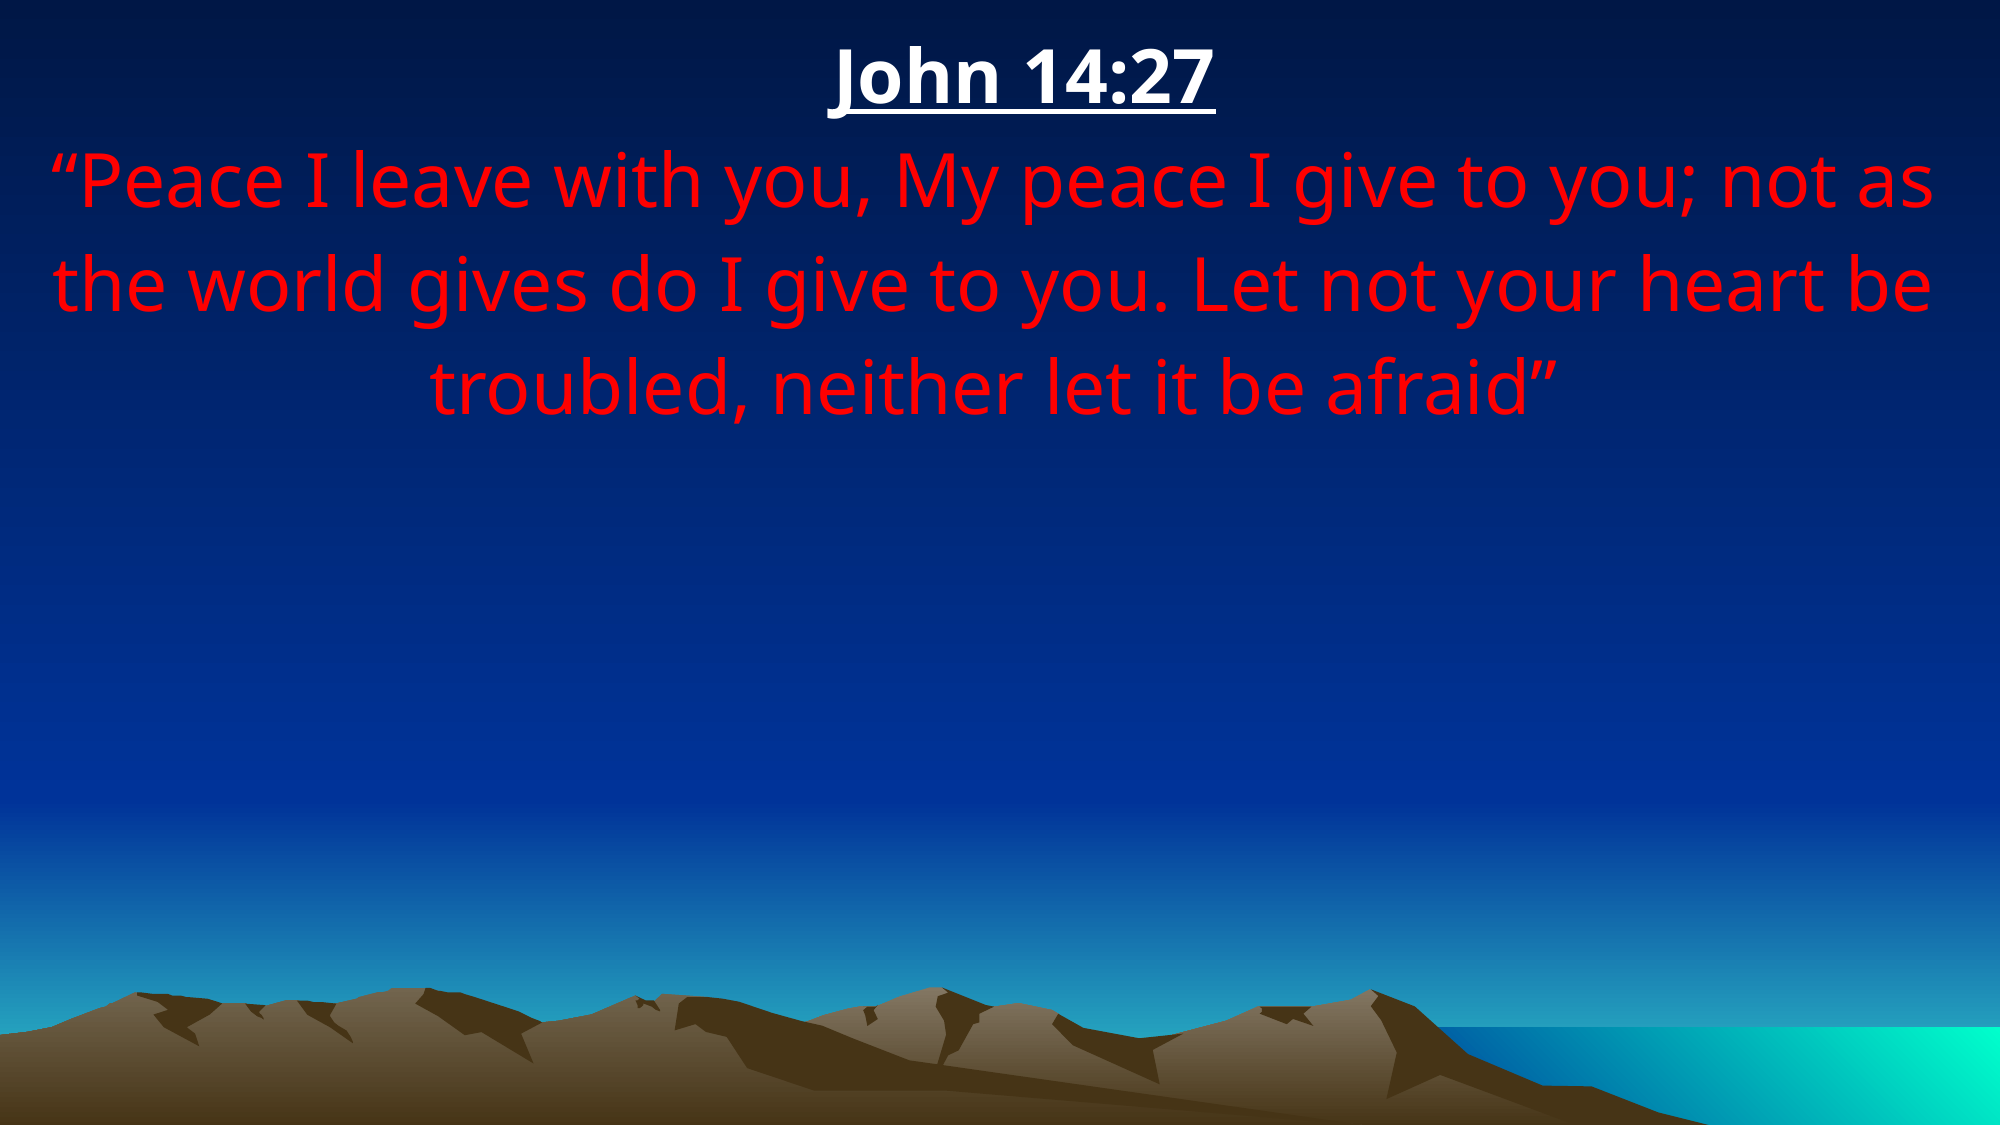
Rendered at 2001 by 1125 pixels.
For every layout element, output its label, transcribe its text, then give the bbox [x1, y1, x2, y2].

text_box John 14:27 “Peace I leave with you, My peace I give to you; not as the world gives do I give to you. Let not your heart be troubled, neither let it be afraid” [12, 0, 1975, 988]
